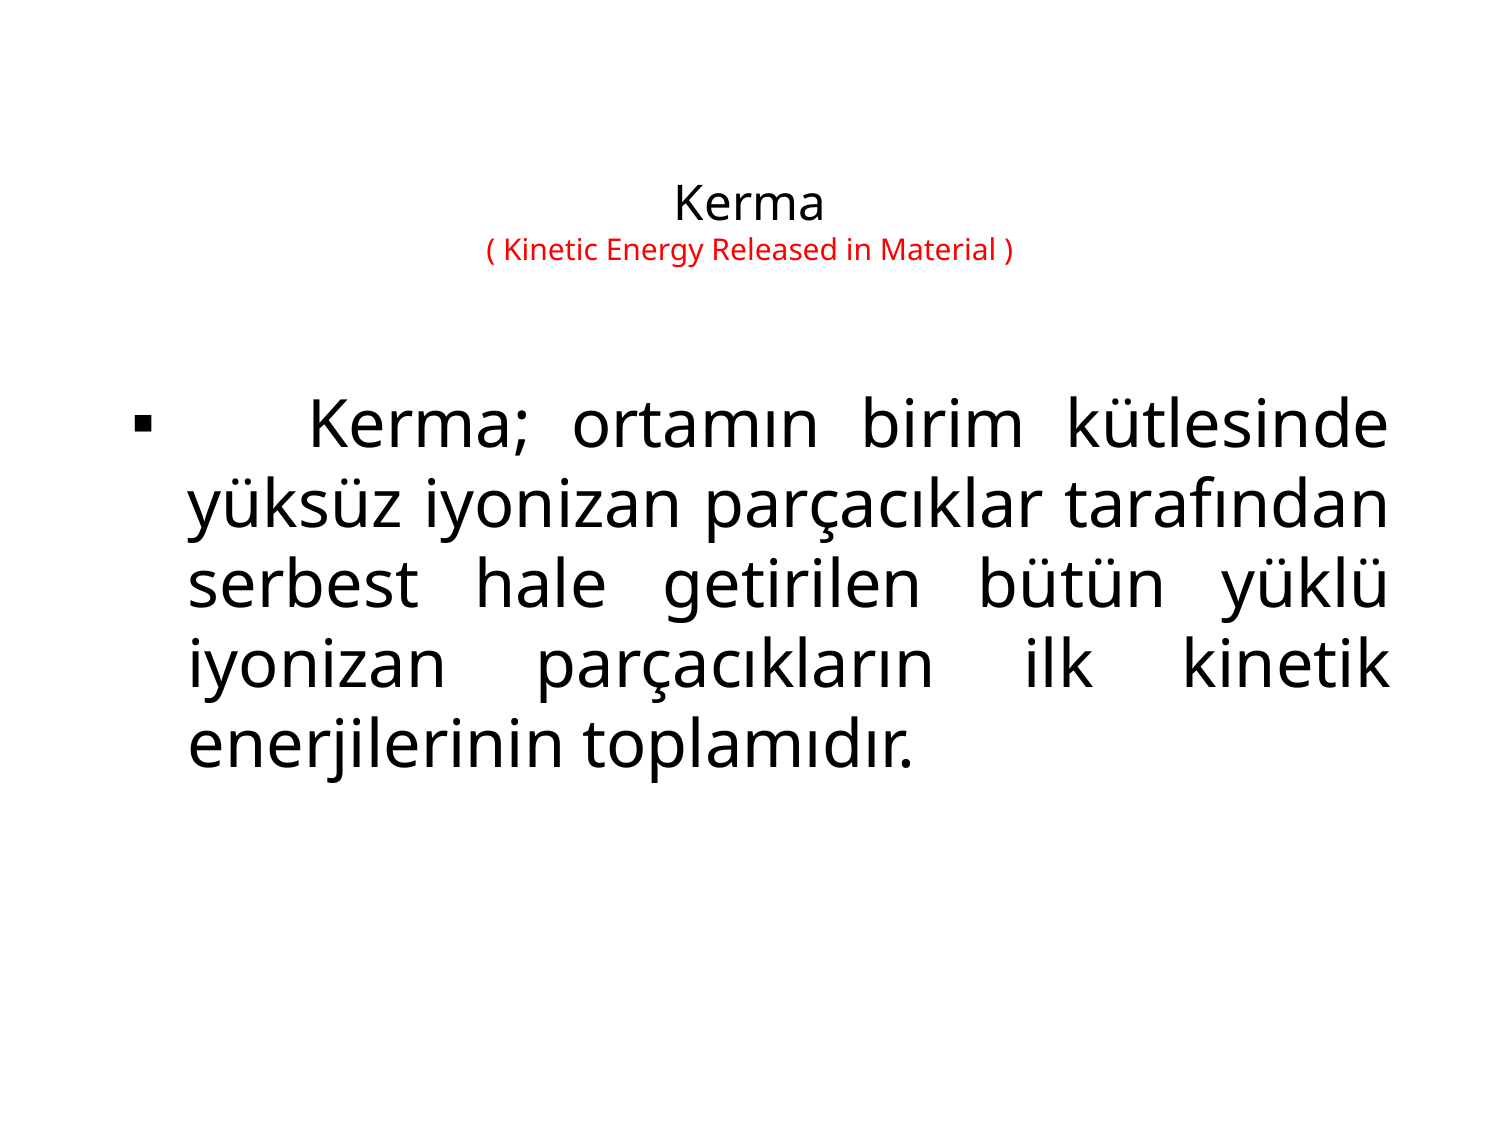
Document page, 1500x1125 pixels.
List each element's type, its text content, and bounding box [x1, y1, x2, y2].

title Kerma ( Kinetic Energy Released in Material ) [52, 65, 1448, 363]
list Kerma; ortamın birim kütlesinde yüksüz iyonizan parçacıklar tarafından serbest hale getirilen bütün yüklü iyonizan parçacıkların ilk kinetik enerjilerinin toplamıdır. [123, 372, 1401, 1001]
